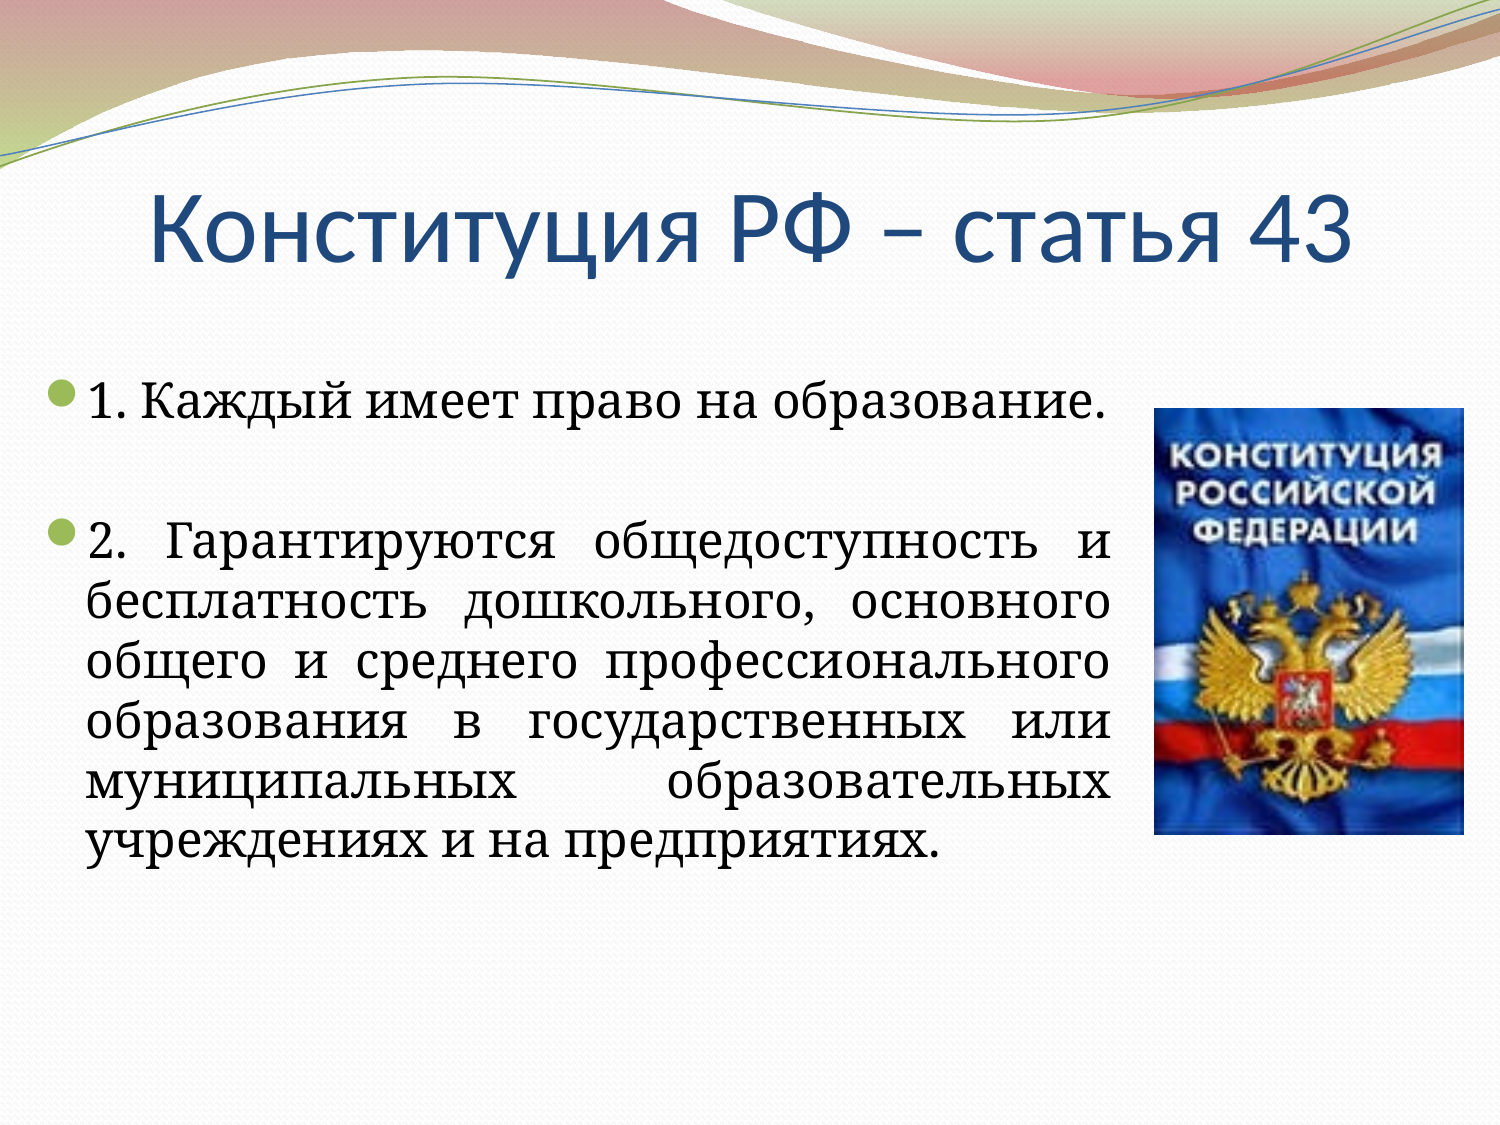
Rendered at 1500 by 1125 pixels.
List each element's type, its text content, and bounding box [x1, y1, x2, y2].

picture [1154, 408, 1465, 835]
title Конституция РФ – статья 43 [76, 78, 1427, 284]
list 1. Каждый имеет право на образование. 2. Гарантируются общедоступность и бесплатность дошкольного, основного общего и среднего профессионального образования в государственных или муниципальных образовательных учреждениях и на предприятиях. [29, 361, 1128, 928]
